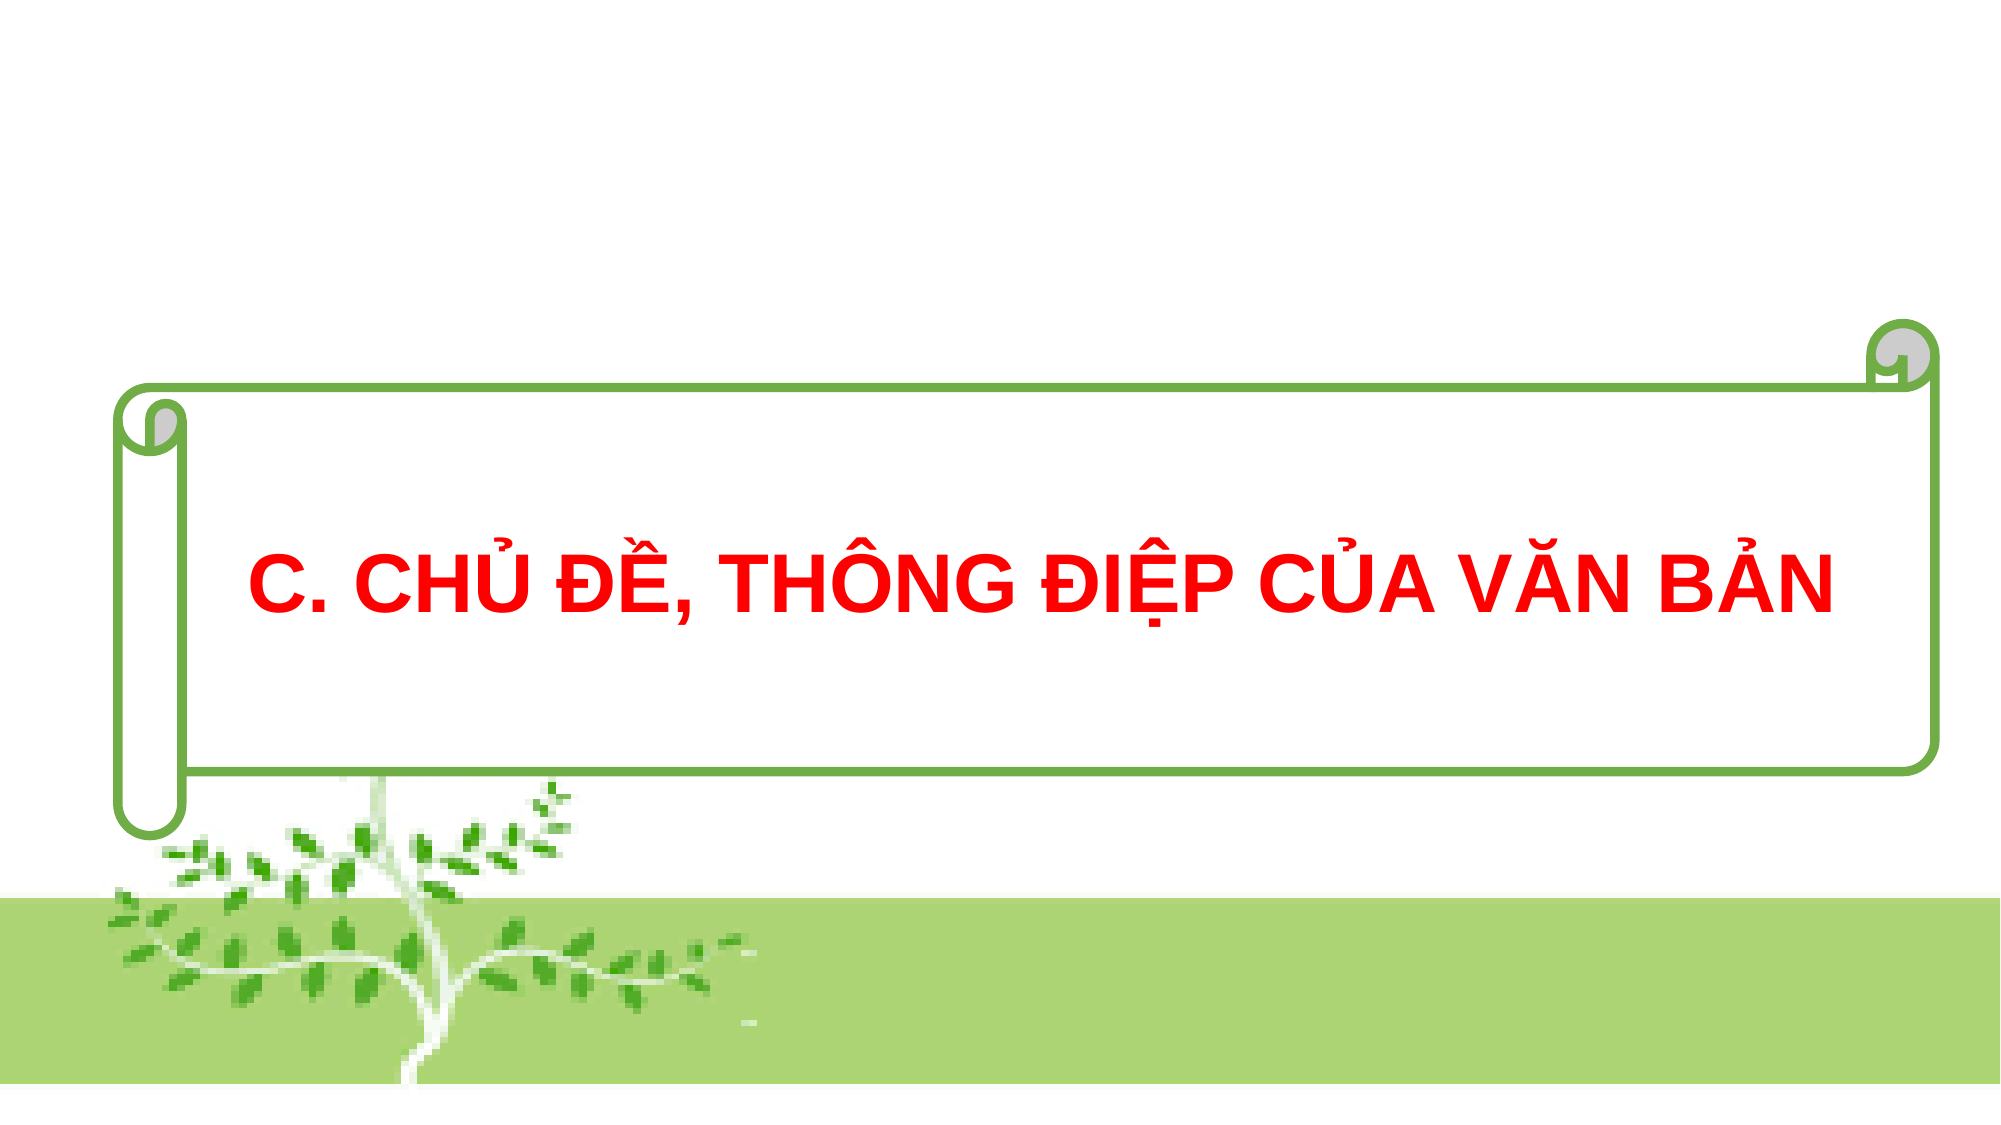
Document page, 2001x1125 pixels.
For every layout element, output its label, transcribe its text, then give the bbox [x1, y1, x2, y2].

text_box C. CHỦ ĐỀ, THÔNG ĐIỆP CỦA VĂN BẢN [116, 322, 1936, 837]
picture [0, 0, 2001, 1125]
